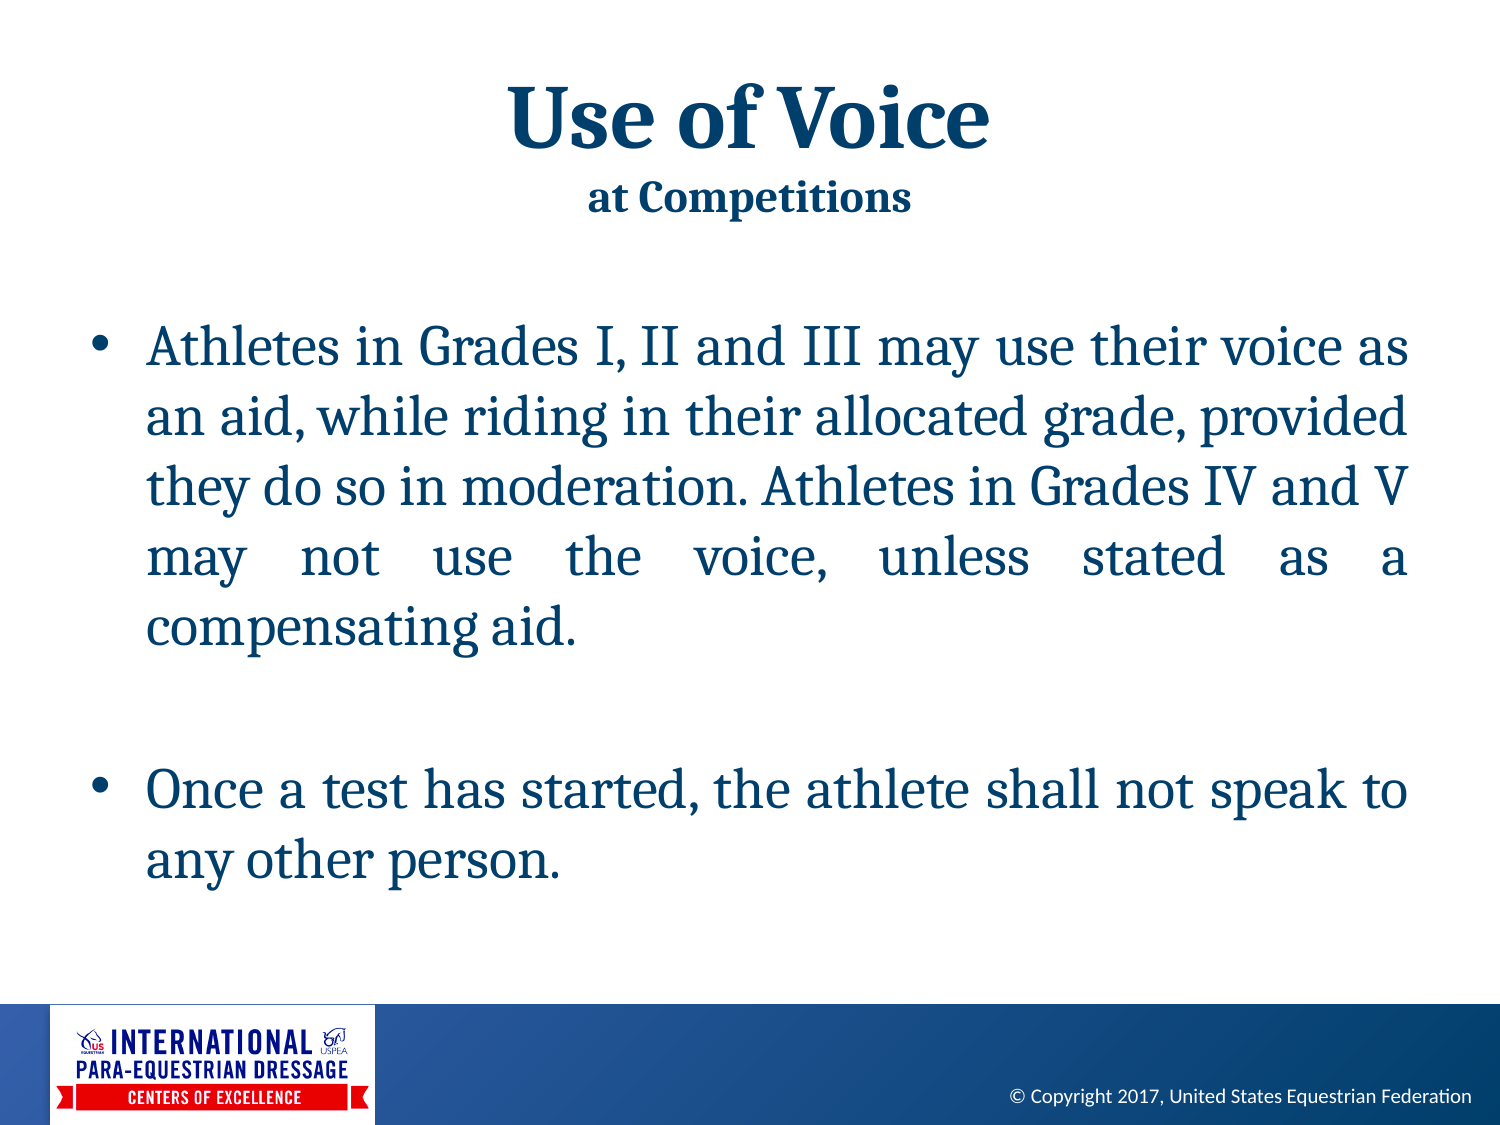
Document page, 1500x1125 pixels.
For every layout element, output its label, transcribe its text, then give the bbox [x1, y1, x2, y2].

picture [56, 1027, 369, 1111]
list Athletes in Grades I, II and III may use their voice as an aid, while riding in their allocated grade, provided they do so in moderation. Athletes in Grades IV and V may not use the voice, unless stated as a compensating aid. Once a test has started, the athlete shall not speak to any other person. [75, 299, 1425, 1005]
footer © Copyright 2017, United States Equestrian Federation [871, 1065, 1488, 1125]
title Use of Voice at Competitions [75, 45, 1425, 233]
